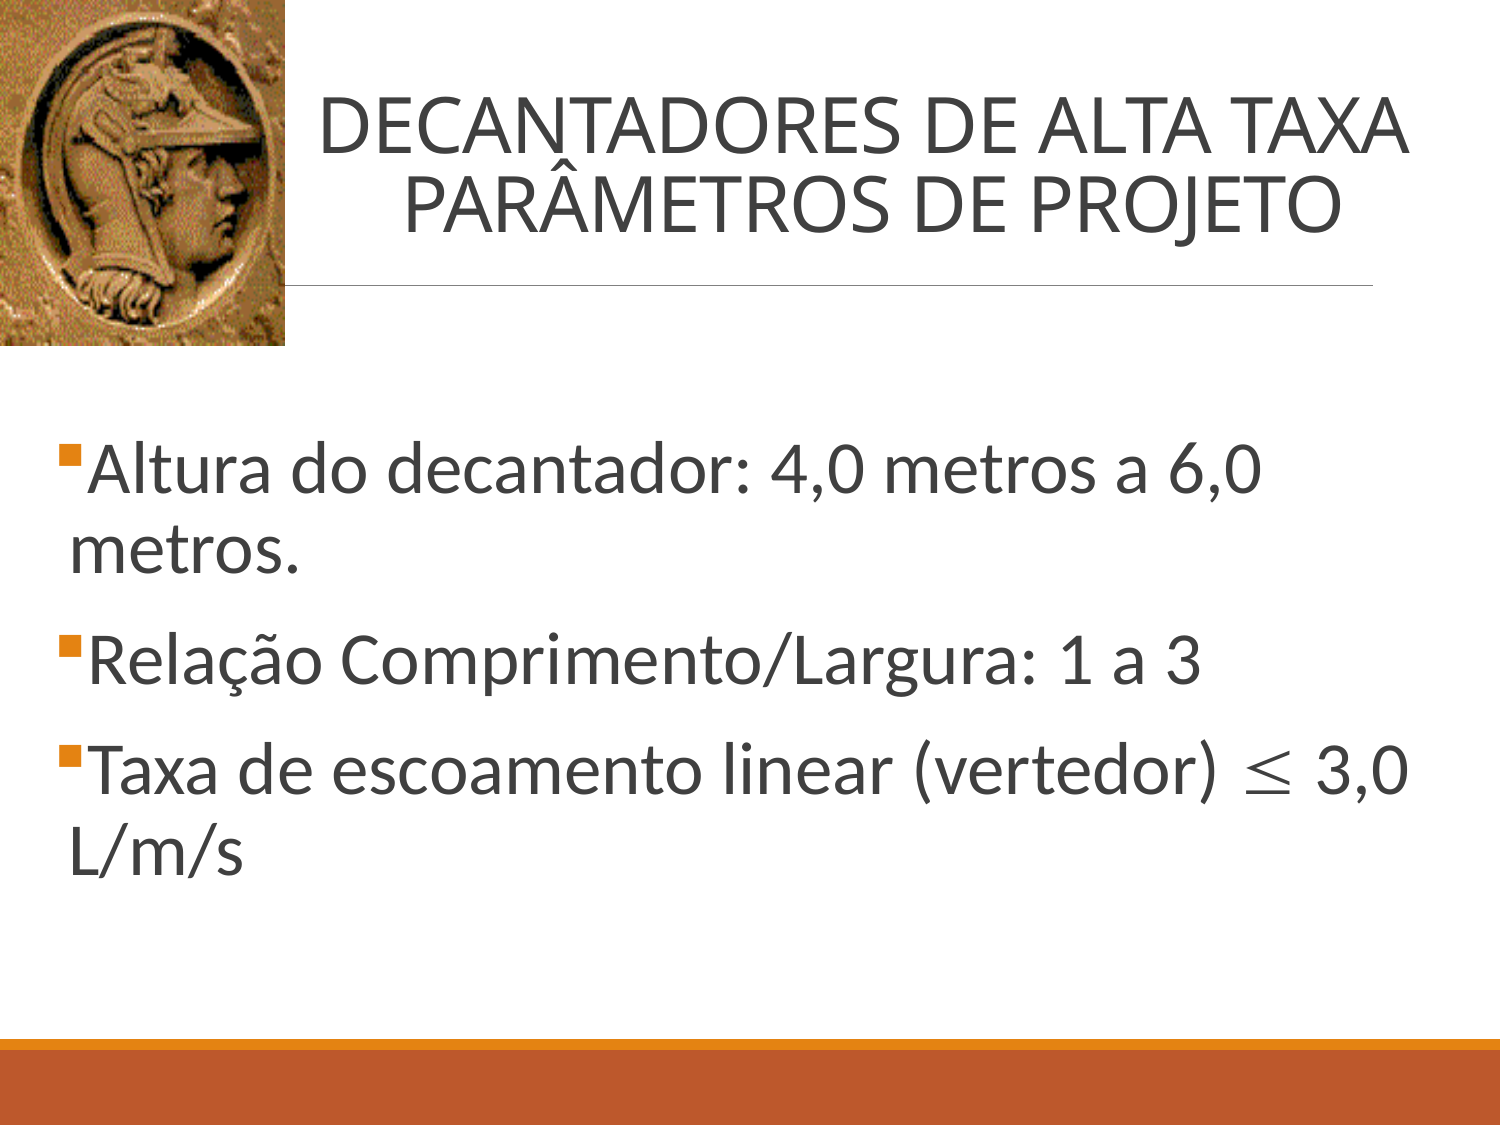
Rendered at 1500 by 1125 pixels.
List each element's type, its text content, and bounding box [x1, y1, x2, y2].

picture [0, 0, 288, 351]
title DECANTADORES DE ALTA TAXA PARÂMETROS DE PROJETO [297, 30, 1459, 257]
text_box Altura do decantador: 4,0 metros a 6,0 metros. Relação Comprimento/Largura: 1 a 3 Taxa de escoamento linear (vertedor)  3,0 L/m/s [53, 420, 1424, 917]
